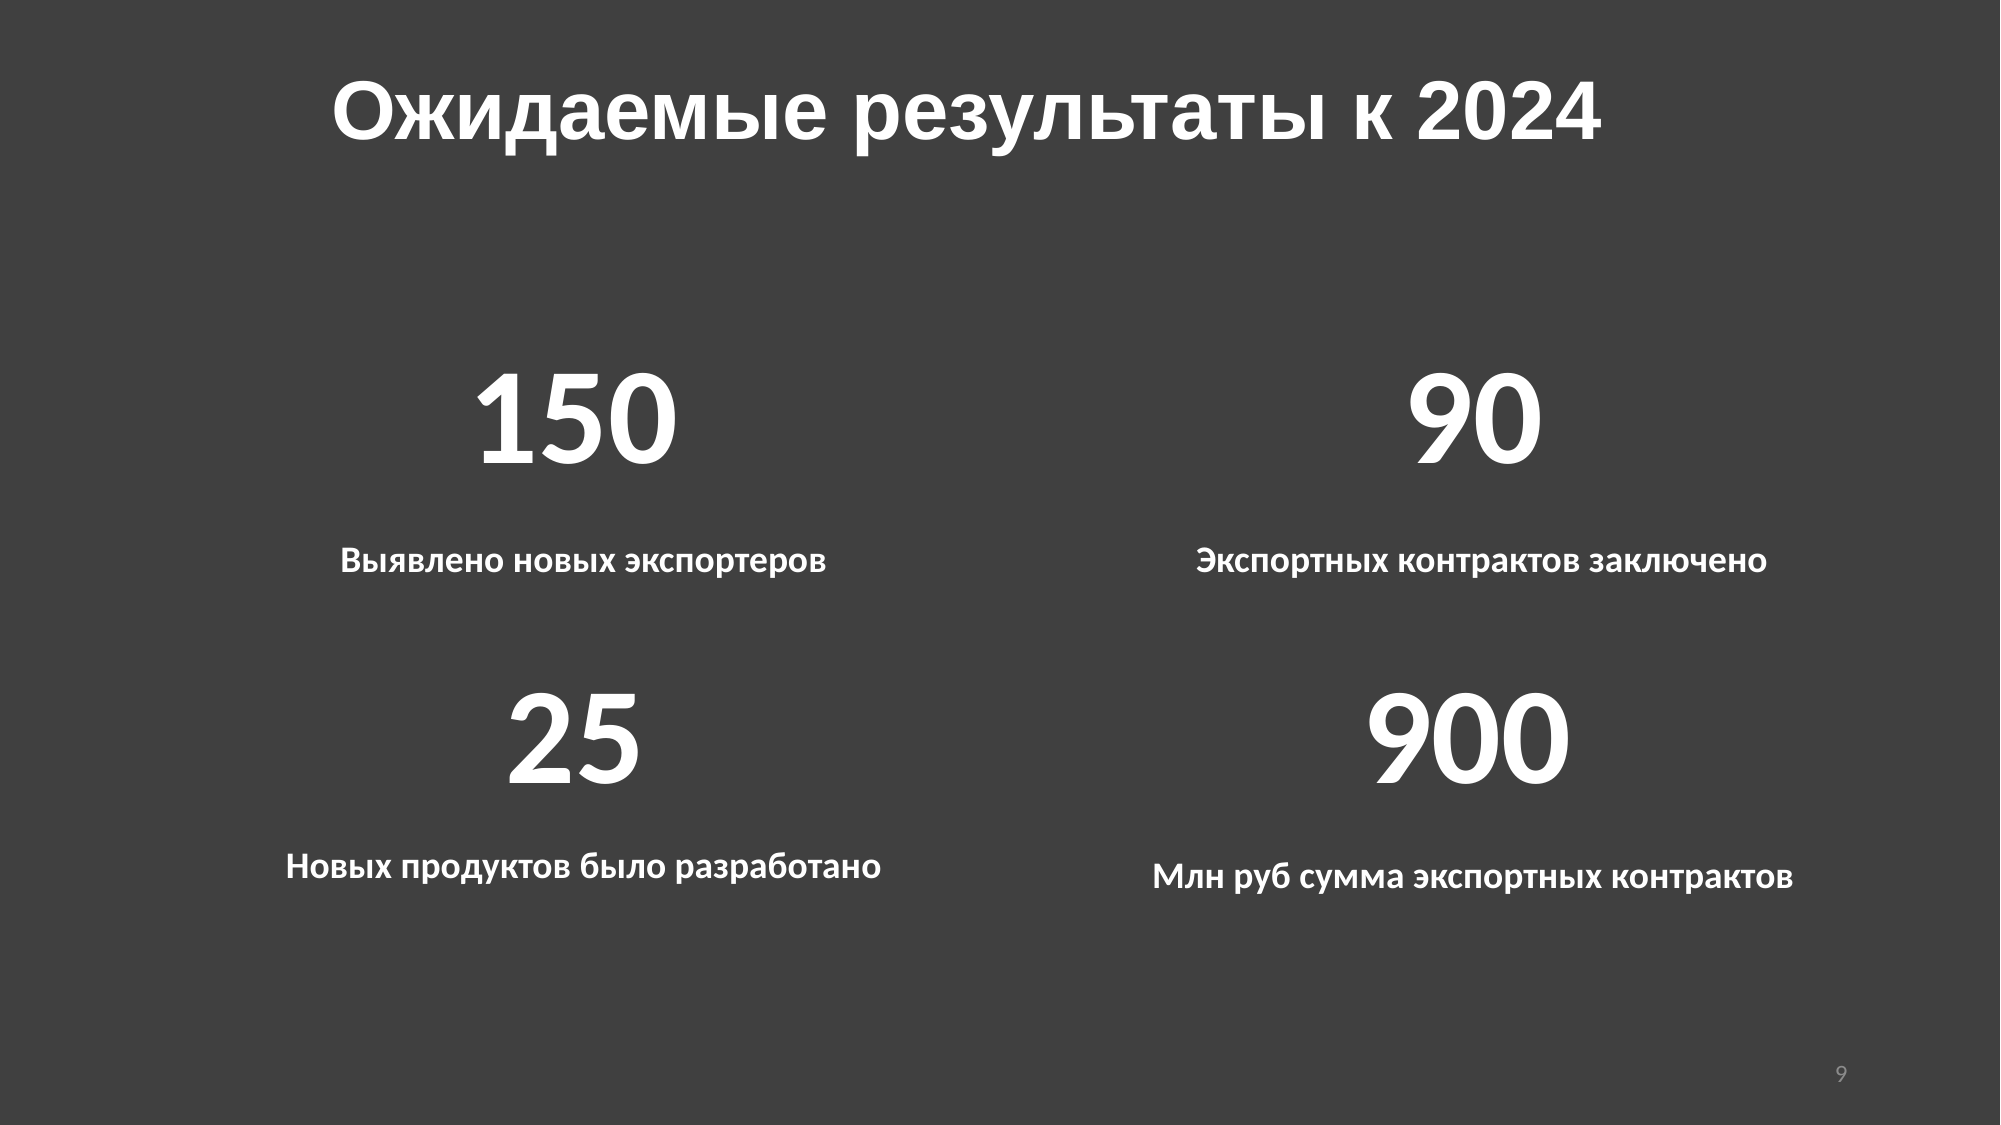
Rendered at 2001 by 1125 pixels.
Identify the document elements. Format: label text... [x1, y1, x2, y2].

text_box 90 [1388, 319, 1558, 499]
text_box Ожидаемые результаты к 2024 [0, 48, 1888, 164]
text_box Млн руб сумма экспортных контрактов [1137, 843, 1810, 904]
text_box 25 [490, 639, 661, 819]
text_box Экспортных контрактов заключено [1181, 528, 1784, 588]
text_box 150 [454, 319, 710, 499]
text_box Выявлено новых экспортеров [325, 528, 843, 588]
slide_number 9 [1412, 1042, 1863, 1103]
text_box Новых продуктов было разработано [168, 834, 1000, 894]
text_box 900 [1347, 639, 1618, 819]
